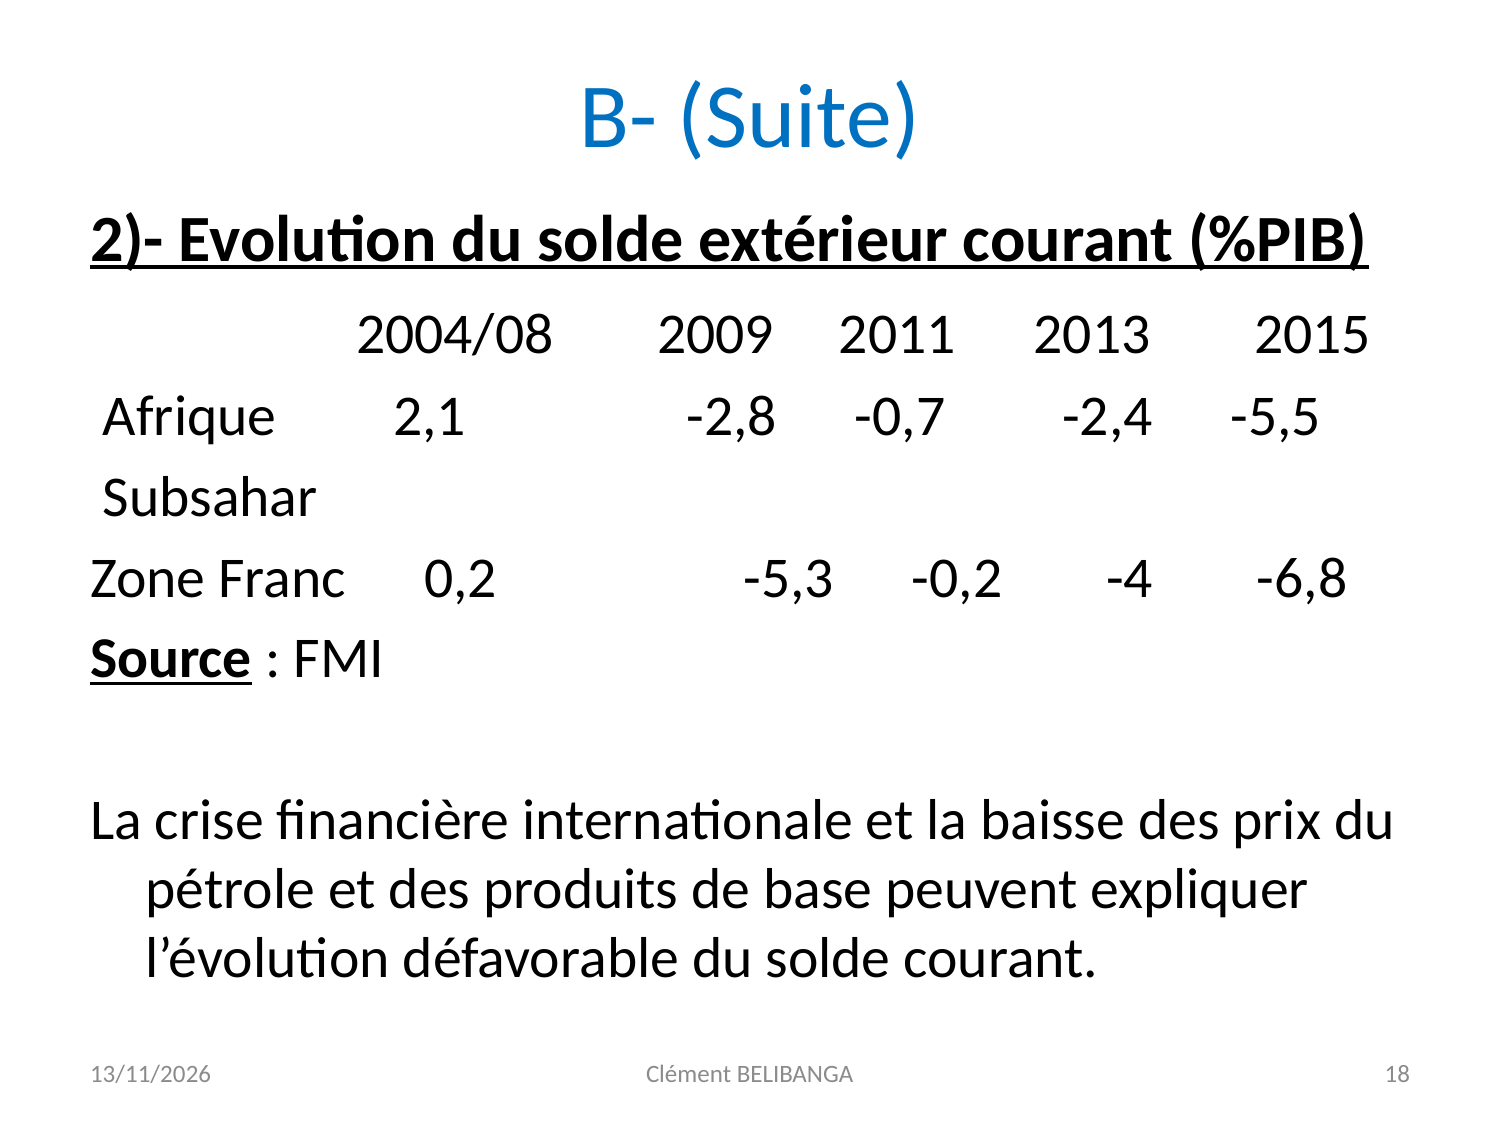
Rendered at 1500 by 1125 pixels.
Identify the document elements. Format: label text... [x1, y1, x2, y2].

slide_number 18 [1074, 1042, 1425, 1103]
footer Clément BELIBANGA [512, 1042, 988, 1103]
title B- (Suite) [75, 45, 1425, 176]
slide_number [75, 1042, 425, 1103]
list 2)- Evolution du solde extérieur courant (%PIB) 2004/08 2009 2011 2013 2015 Afrique 2,1 -2,8 -0,7 -2,4 -5,5 Subsahar Zone Franc 0,2 -5,3 -0,2 -4 -6,8 Source : FMI La crise financière internationale et la baisse des prix du pétrole et des produits de base peuvent expliquer l’évolution défavorable du solde courant. [75, 187, 1425, 1005]
